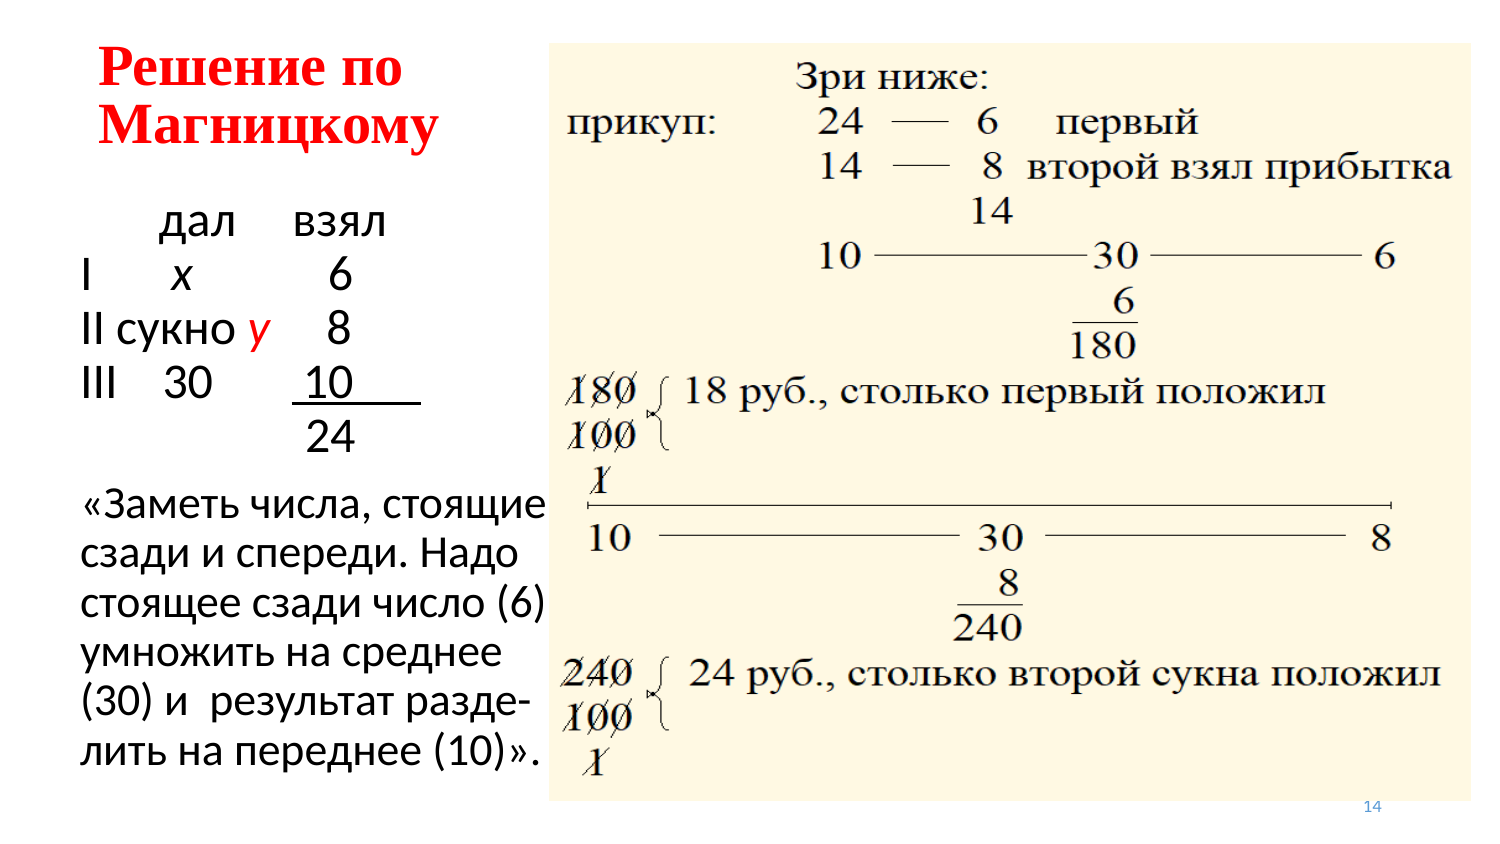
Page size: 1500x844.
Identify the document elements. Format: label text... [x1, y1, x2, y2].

subtitle дал взял I x 6 II сукно y 8 III 30 10 24 «Заметь числа, стоящие сзади и спереди. Надо стоящее сзади число (6) умножить на среднее (30) и результат разде- лить на переднее (10)». [64, 185, 549, 753]
slide_number 14 [1059, 801, 1397, 827]
picture [549, 43, 1471, 801]
title Решение по Магницкому [83, 32, 1365, 162]
